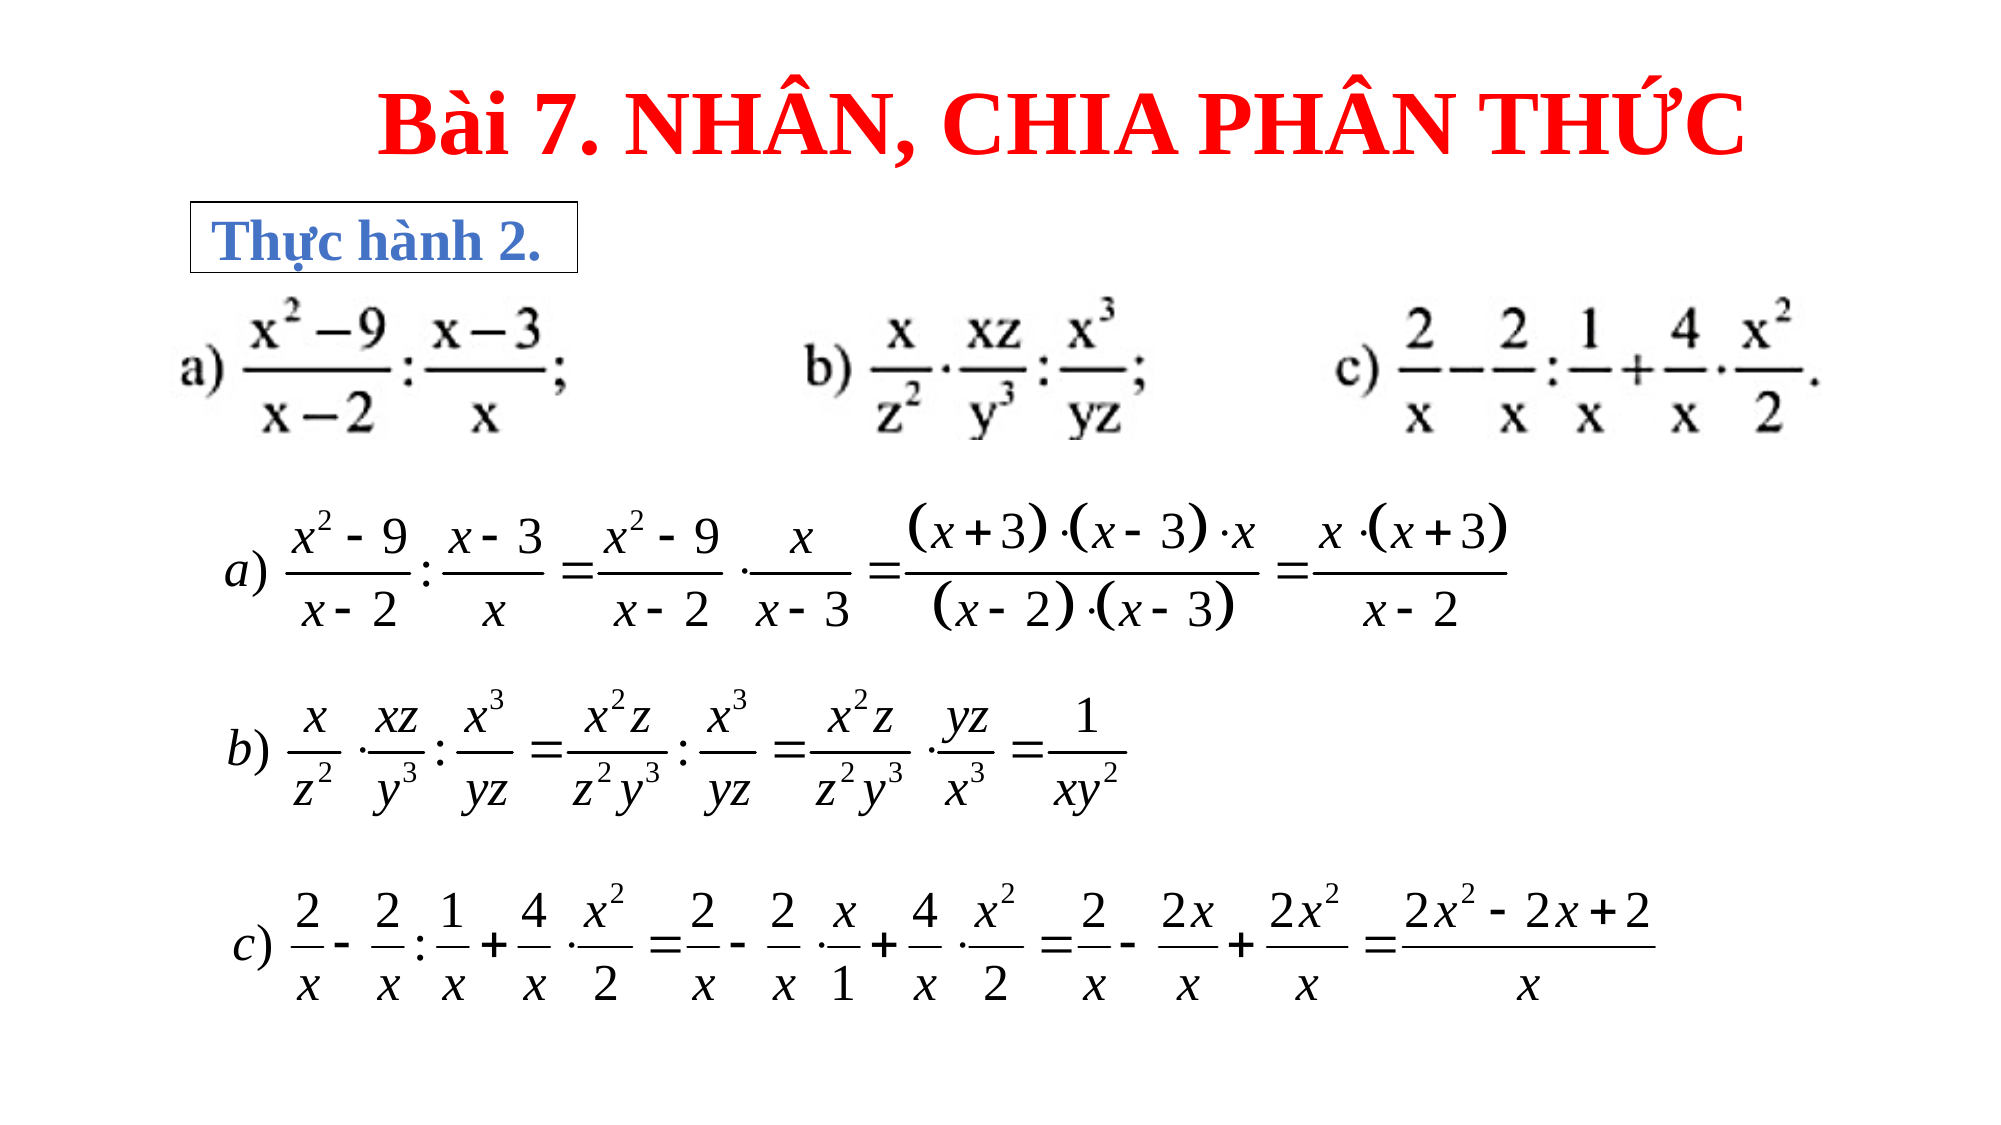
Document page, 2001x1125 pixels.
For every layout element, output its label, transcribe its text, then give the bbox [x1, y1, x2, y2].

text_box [220, 674, 1139, 826]
picture [166, 289, 1834, 440]
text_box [225, 868, 1664, 1012]
text_box Bài 7. NHÂN, CHIA PHÂN THỨC [362, 55, 1904, 180]
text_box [215, 495, 1516, 656]
text_box Thực hành 2. [190, 202, 578, 273]
